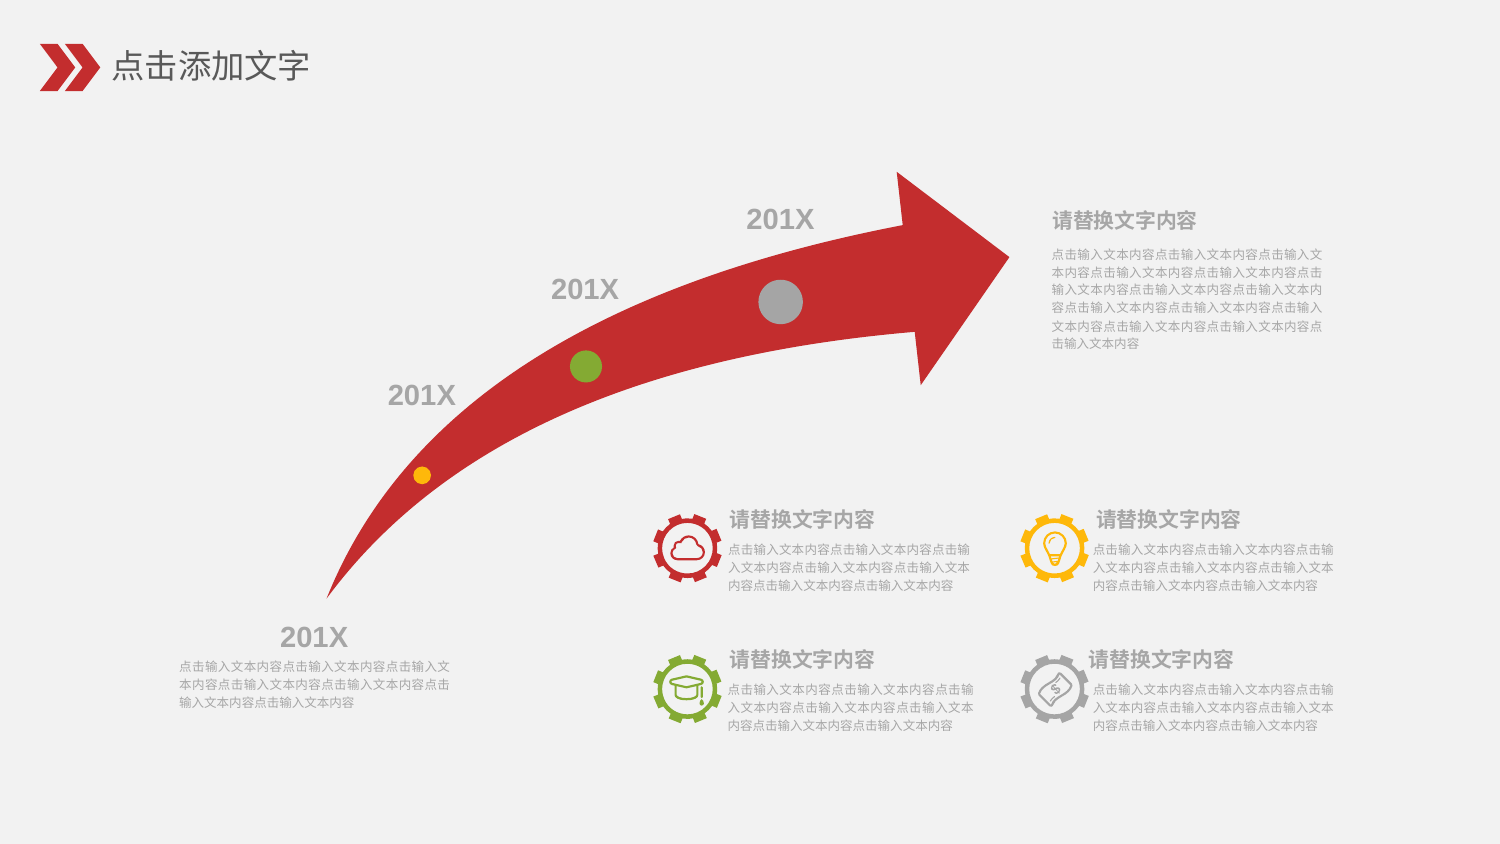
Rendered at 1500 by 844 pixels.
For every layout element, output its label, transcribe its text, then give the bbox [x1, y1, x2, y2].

text_box 点击输入文本内容点击输入文本内容点击输入文本内容点击输入文本内容点击输入文本内容点击输入文本内容点击输入文本内容点击输入文本内容点击输入文本内容点击输入文本内容点击输入文本内容点击输入文本内容点击输入文本内容点击输入文本内容 [1051, 243, 1323, 352]
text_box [1087, 641, 1334, 735]
text_box 请替换文字内容 [1052, 202, 1199, 233]
text_box [411, 464, 434, 487]
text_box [727, 501, 970, 594]
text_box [1020, 654, 1090, 724]
text_box [567, 348, 605, 385]
text_box 点击输入文本内容点击输入文本内容点击输入文本内容点击输入文本内容点击输入文本内容点击输入文本内容点击输入文本内容 [179, 656, 450, 711]
text_box 201X [387, 368, 457, 411]
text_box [727, 641, 974, 735]
text_box [326, 171, 1010, 599]
text_box 201X [746, 193, 815, 236]
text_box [1092, 501, 1334, 594]
text_box 201X [280, 611, 349, 654]
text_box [653, 654, 722, 724]
text_box [756, 277, 805, 327]
text_box 201X [550, 263, 620, 306]
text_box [1020, 513, 1090, 583]
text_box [653, 513, 722, 583]
